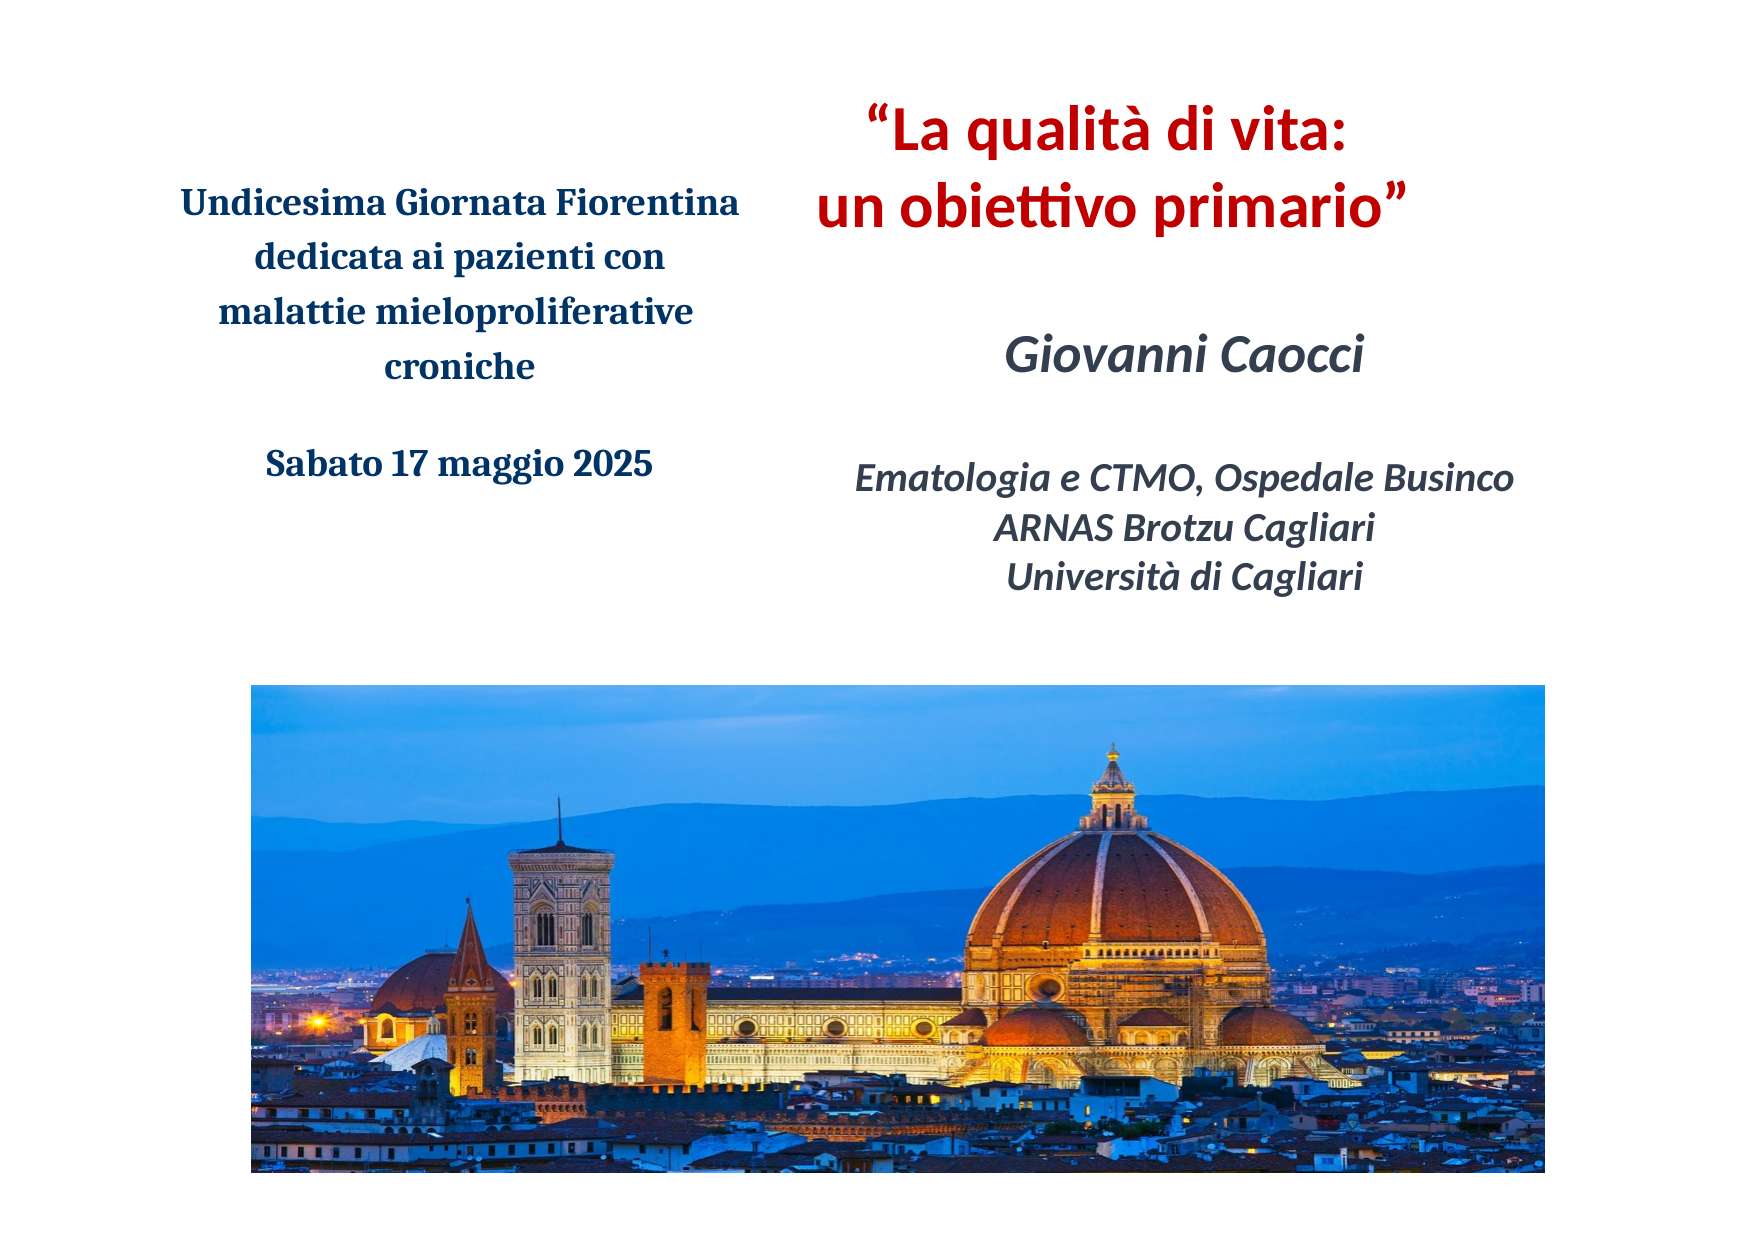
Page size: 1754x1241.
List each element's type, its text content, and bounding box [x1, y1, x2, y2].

text_box “La qualità di vita: un obiettivo primario” [621, 0, 1607, 250]
text_box Undicesima Giornata Fiorentina dedicata ai pazienti con malattie mieloproliferative croniche Sabato 17 maggio 2025 [147, 158, 773, 494]
picture [251, 685, 1545, 1173]
text_box Giovanni Caocci Ematologia e CTMO, Ospedale Businco ARNAS Brotzu Cagliari Università di Cagliari [840, 310, 1529, 606]
